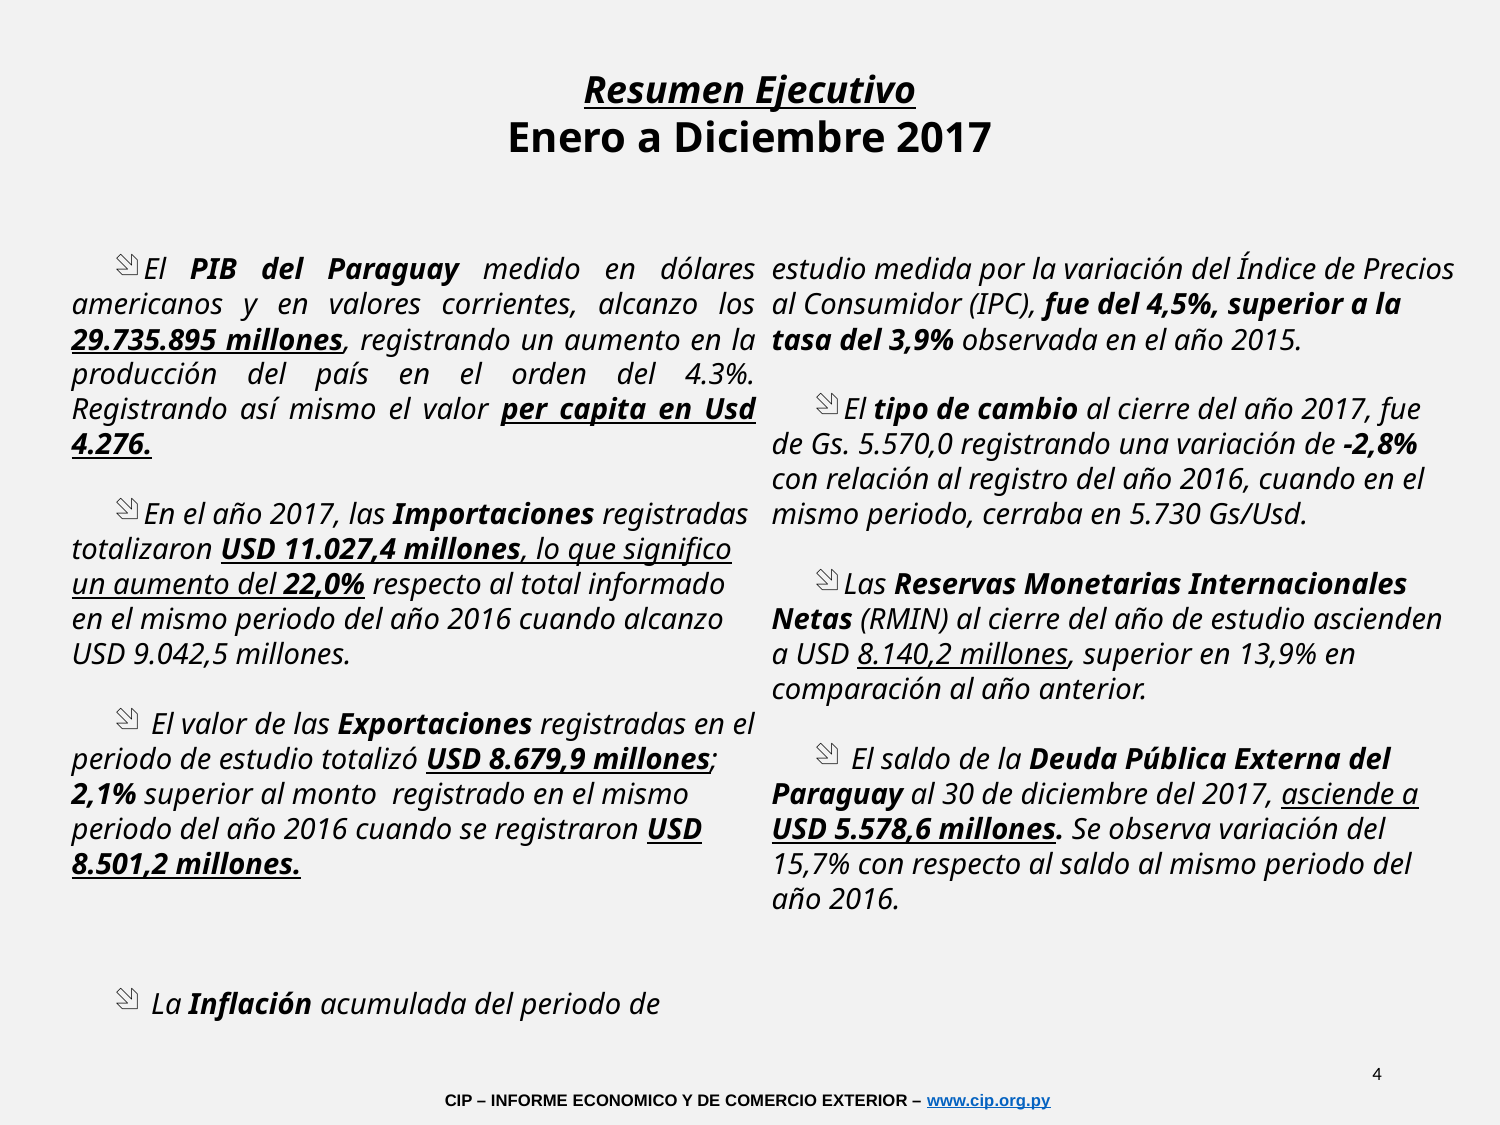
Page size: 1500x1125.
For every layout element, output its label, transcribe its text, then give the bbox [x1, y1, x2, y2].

text_box CIP – INFORME ECONOMICO Y DE COMERCIO EXTERIOR – www.cip.org.py [0, 1082, 1500, 1117]
text_box Resumen Ejecutivo Enero a Diciembre 2017 [0, 58, 1500, 169]
text_box El PIB del Paraguay medido en dólares americanos y en valores corrientes, alcanzo los 29.735.895 millones, registrando un aumento en la producción del país en el orden del 4.3%. Registrando así mismo el valor per capita en Usd 4.276. En el año 2017, las Importaciones registradas totalizaron USD 11.027,4 millones, lo que significo un aumento del 22,0% respecto al total informado en el mismo periodo del año 2016 cuando alcanzo USD 9.042,5 millones. El valor de las Exportaciones registradas en el periodo de estudio totalizó USD 8.679,9 millones; 2,1% superior al monto registrado en el mismo periodo del año 2016 cuando se registraron USD 8.501,2 millones. La Inflación acumulada del periodo de estudio medida por la variación del Índice de Precios al Consumidor (IPC), fue del 4,5%, superior a la tasa del 3,9% observada en el año 2015. El tipo de cambio al cierre del año 2017, fue de Gs. 5.570,0 registrando una variación de -2,8% con relación al registro del año 2016, cuando en el mismo periodo, cerraba en 5.730 Gs/Usd. Las Reservas Monetarias Internacionales Netas (RMIN) al cierre del año de estudio ascienden a USD 8.140,2 millones, superior en 13,9% en comparación al año anterior. El saldo de la Deuda Pública Externa del Paraguay al 30 de diciembre del 2017, asciende a USD 5.578,6 millones. Se observa variación del 15,7% con respecto al saldo al mismo periodo del año 2016. [41, 243, 1471, 1033]
slide_number 4 [1059, 1042, 1397, 1082]
